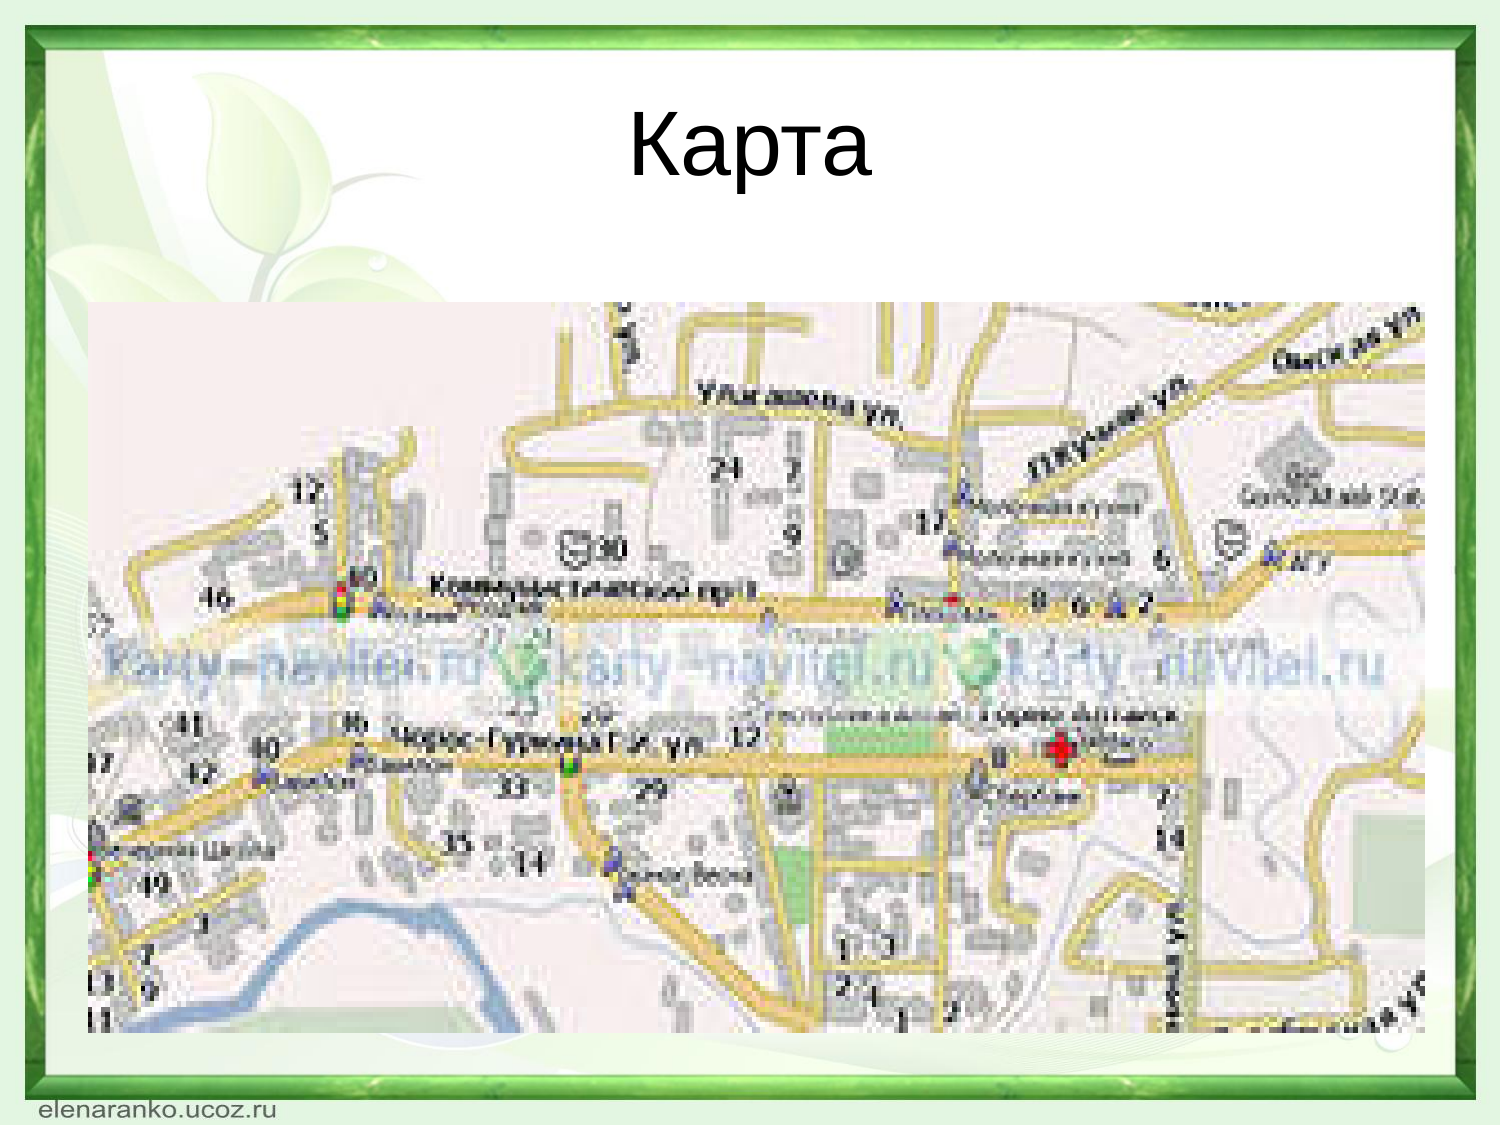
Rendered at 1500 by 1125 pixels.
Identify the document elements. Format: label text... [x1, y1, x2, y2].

picture [0, 0, 1500, 1125]
title Карта [75, 45, 1425, 233]
